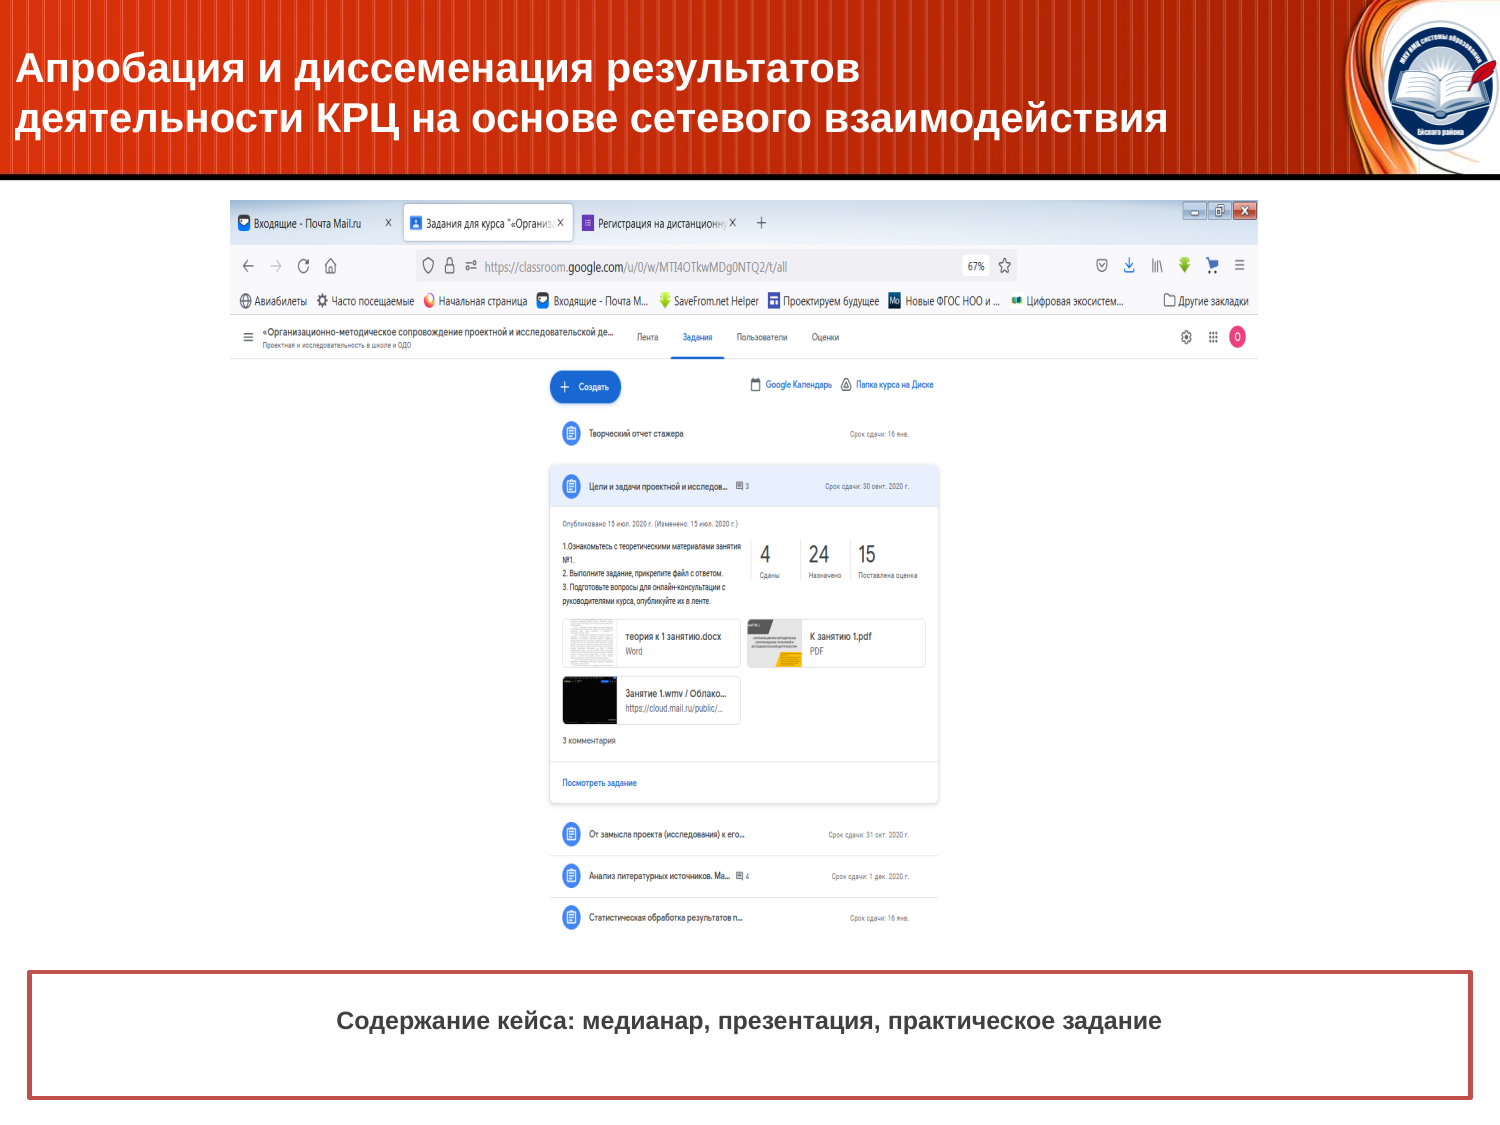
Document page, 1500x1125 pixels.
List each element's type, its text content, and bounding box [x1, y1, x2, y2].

title Апробация и диссеменация результатов деятельности КРЦ на основе сетевого взаимодействия [0, 2, 1436, 179]
list Содержание кейса: медианар, презентация, практическое задание [27, 970, 1473, 1100]
picture [0, 0, 1500, 1125]
